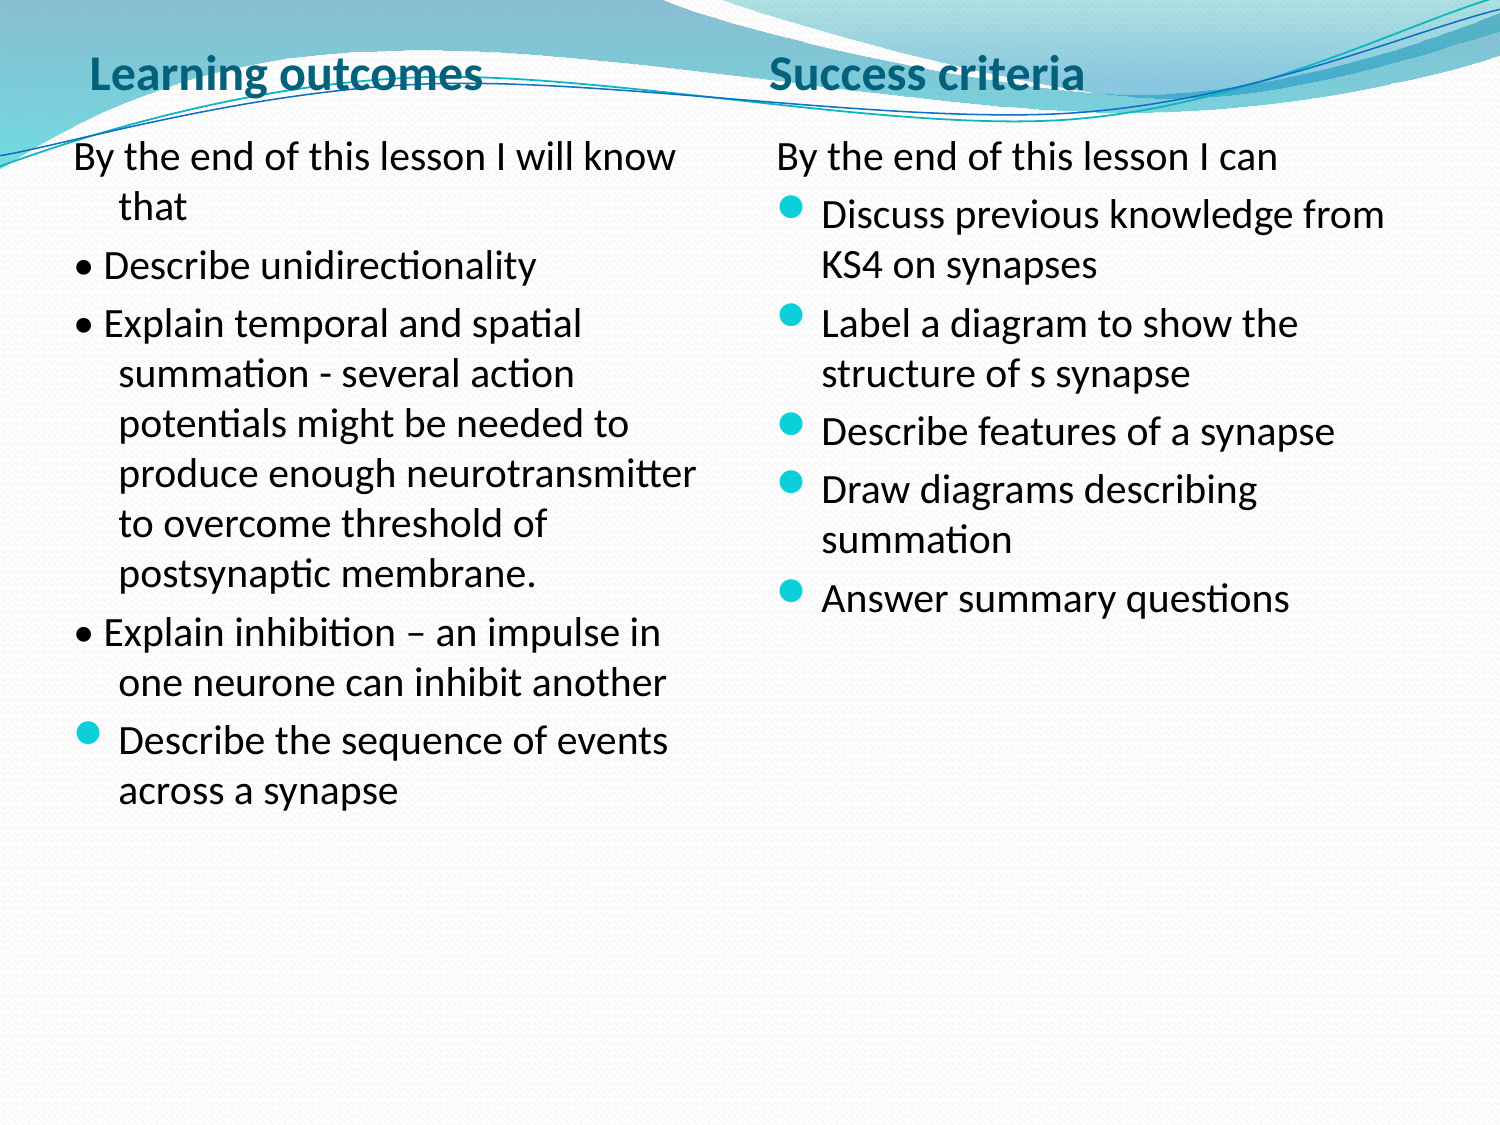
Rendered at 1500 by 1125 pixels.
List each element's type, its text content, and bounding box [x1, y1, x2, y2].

list By the end of this lesson I will know that • Describe unidirectionality • Explain temporal and spatial summation - several action potentials might be needed to produce enough neurotransmitter to overcome threshold of postsynaptic membrane. • Explain inhibition – an impulse in one neurone can inhibit another Describe the sequence of events across a synapse [58, 128, 722, 959]
list Success criteria [761, 35, 1425, 106]
list Learning outcomes [82, 35, 745, 106]
list By the end of this lesson I can Discuss previous knowledge from KS4 on synapses Label a diagram to show the structure of s synapse Describe features of a synapse Draw diagrams describing summation Answer summary questions [761, 128, 1425, 947]
